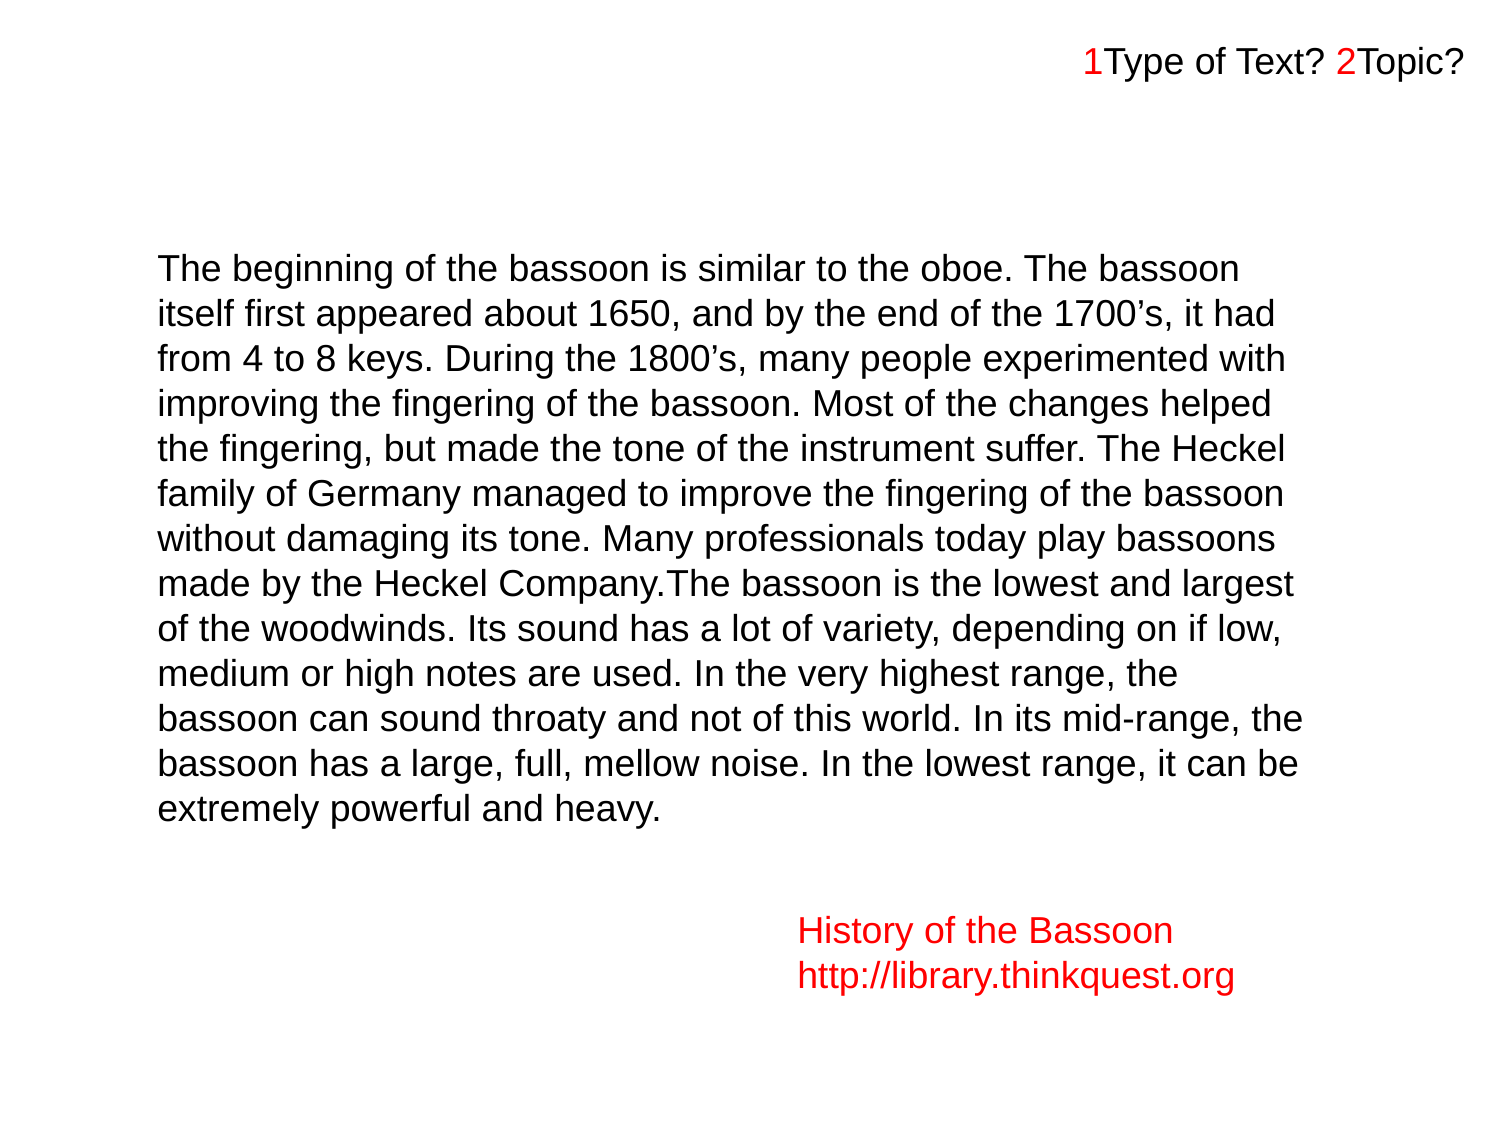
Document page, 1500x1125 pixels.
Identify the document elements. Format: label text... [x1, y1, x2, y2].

text_box 1Type of Text? 2Topic? [1067, 29, 1500, 90]
text_box History of the Bassoon http://library.thinkquest.org [782, 853, 1337, 1004]
text_box The beginning of the bassoon is similar to the oboe. The bassoon itself first appeared about 1650, and by the end of the 1700’s, it had from 4 to 8 keys. During the 1800’s, many people experimented with improving the fingering of the bassoon. Most of the changes helped the fingering, but made the tone of the instrument suffer. The Heckel family of Germany managed to improve the fingering of the bassoon without damaging its tone. Many professionals today play bassoons made by the Heckel Company.The bassoon is the lowest and largest of the woodwinds. Its sound has a lot of variety, depending on if low, medium or high notes are used. In the very highest range, the bassoon can sound throaty and not of this world. In its mid-range, the bassoon has a large, full, mellow noise. In the lowest range, it can be extremely powerful and heavy. [142, 236, 1337, 837]
